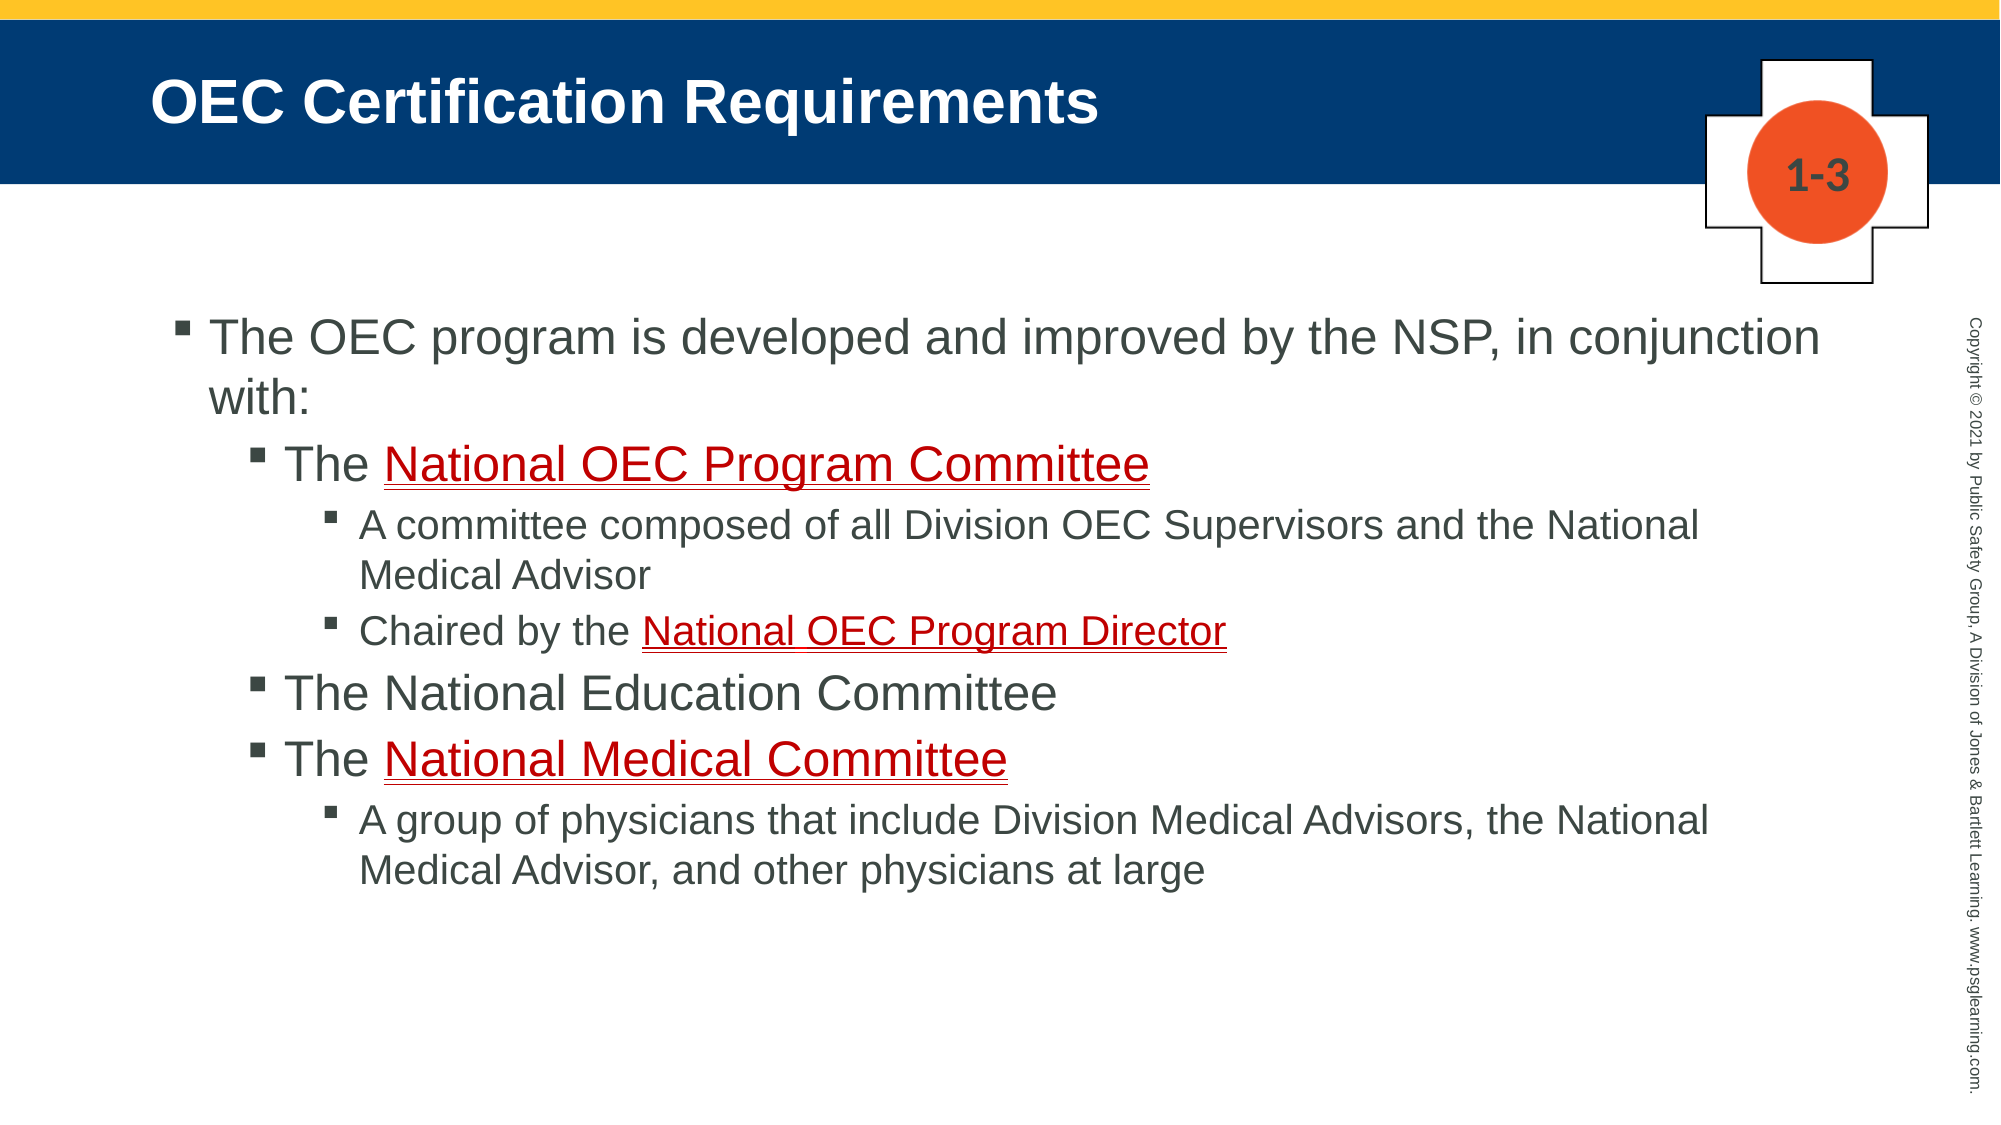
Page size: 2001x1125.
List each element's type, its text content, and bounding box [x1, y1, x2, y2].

picture [1705, 59, 1929, 285]
list The OEC program is developed and improved by the NSP, in conjunction with: The National OEC Program Committee A committee composed of all Division OEC Supervisors and the National Medical Advisor Chaired by the National OEC Program Director The National Education Committee The National Medical Committee A group of physicians that include Division Medical Advisors, the National Medical Advisor, and other physicians at large [156, 297, 1844, 1069]
title OEC Certification Requirements [0, 19, 2000, 185]
